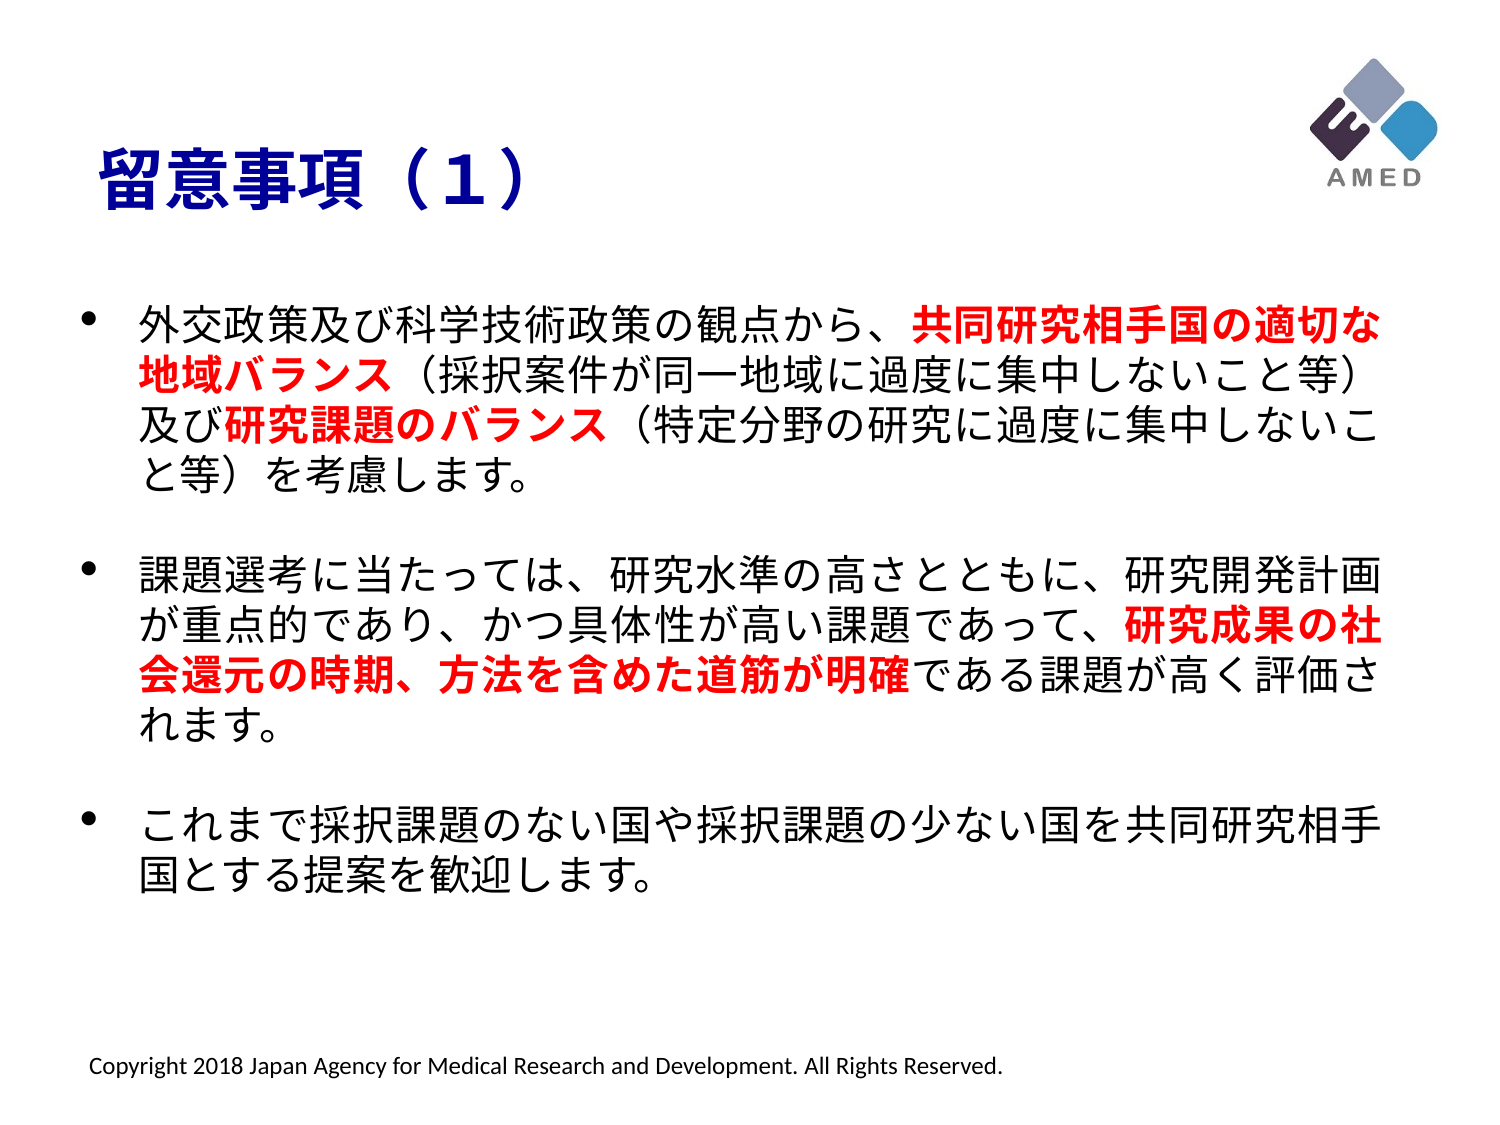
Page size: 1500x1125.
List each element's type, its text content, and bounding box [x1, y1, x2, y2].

text_box 留意事項（１） [82, 130, 853, 226]
picture [1305, 56, 1441, 193]
text_box 外交政策及び科学技術政策の観点から、共同研究相手国の適切な地域バランス（採択案件が同一地域に過度に集中しないこと等）及び研究課題のバランス（特定分野の研究に過度に集中しないこと等）を考慮します。 課題選考に当たっては、研究水準の高さとともに、研究開発計画が重点的であり、かつ具体性が高い課題であって、研究成果の社会還元の時期、方法を含めた道筋が明確である課題が高く評価されます。 これまで採択課題のない国や採択課題の少ない国を共同研究相手国とする提案を歓迎します。 [67, 291, 1397, 907]
text_box Copyright 2018 Japan Agency for Medical Research and Development. All Rights Reserved. [74, 1042, 1021, 1088]
